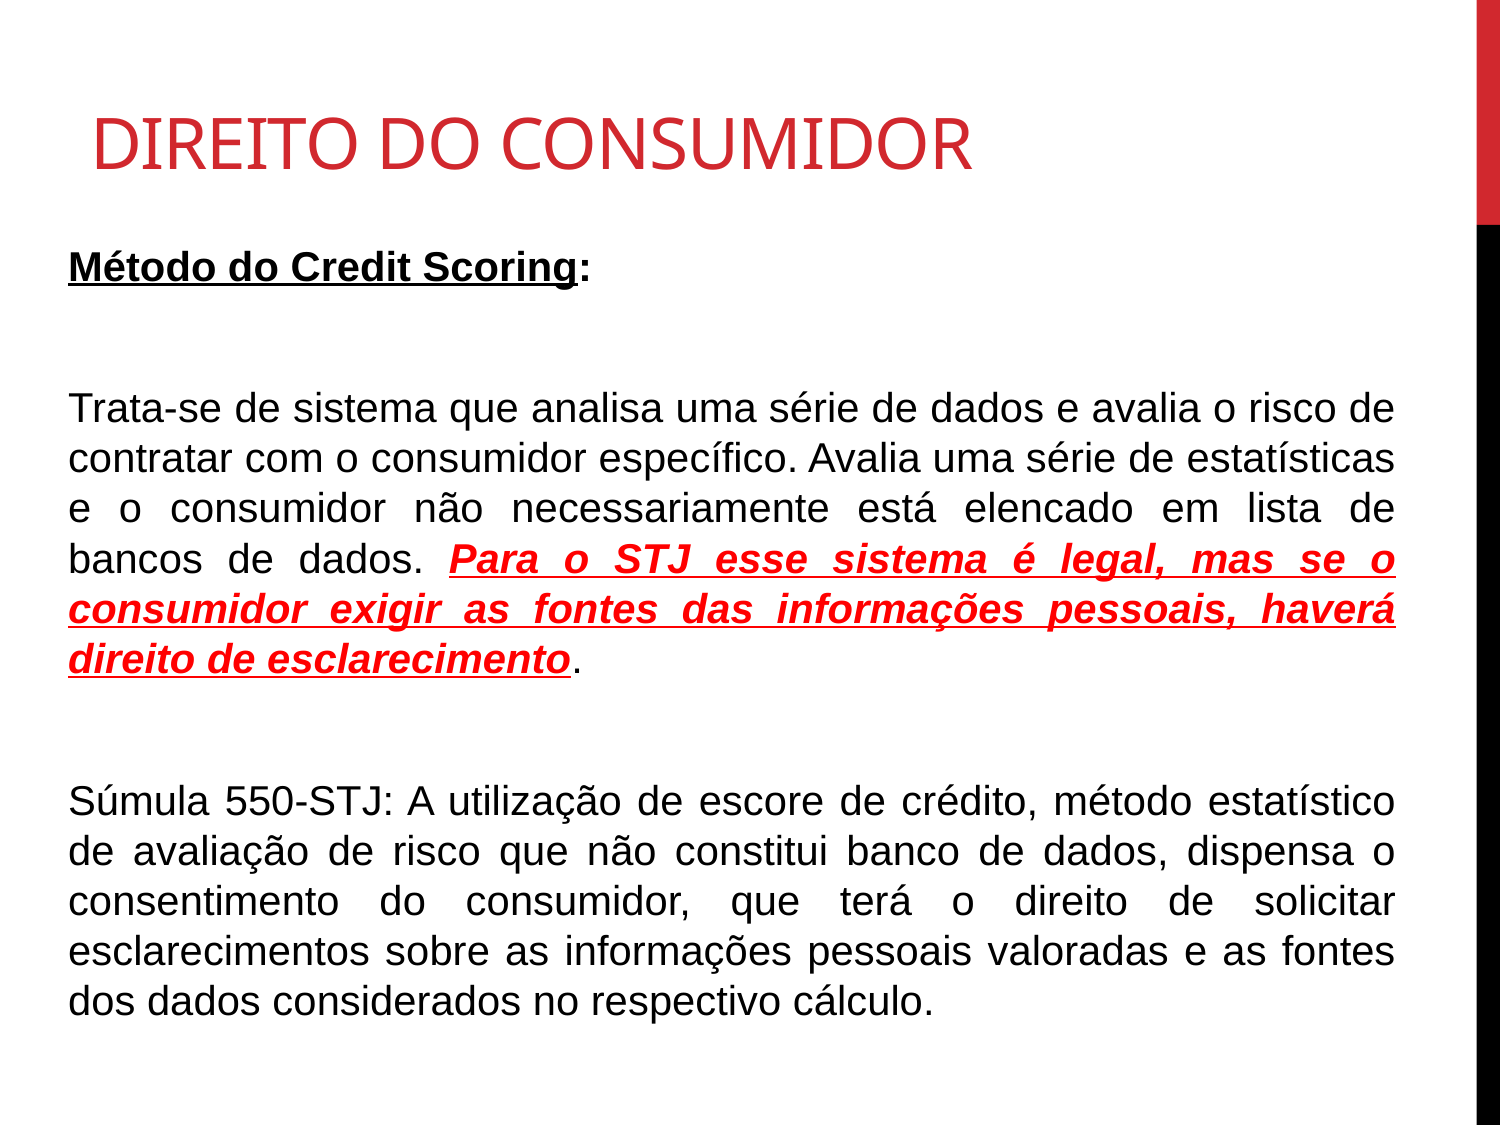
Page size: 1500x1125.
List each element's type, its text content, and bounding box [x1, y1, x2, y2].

list Método do Credit Scoring: Trata-se de sistema que analisa uma série de dados e avalia o risco de contratar com o consumidor específico. Avalia uma série de estatísticas e o consumidor não necessariamente está elencado em lista de bancos de dados. Para o STJ esse sistema é legal, mas se o consumidor exigir as fontes das informações pessoais, haverá direito de esclarecimento. Súmula 550-STJ: A utilização de escore de crédito, método estatístico de avaliação de risco que não constitui banco de dados, dispensa o consentimento do consumidor, que terá o direito de solicitar esclarecimentos sobre as informações pessoais valoradas e as fontes dos dados considerados no respectivo cálculo. [53, 231, 1412, 1083]
title Direito do consumidor [75, 90, 1400, 191]
